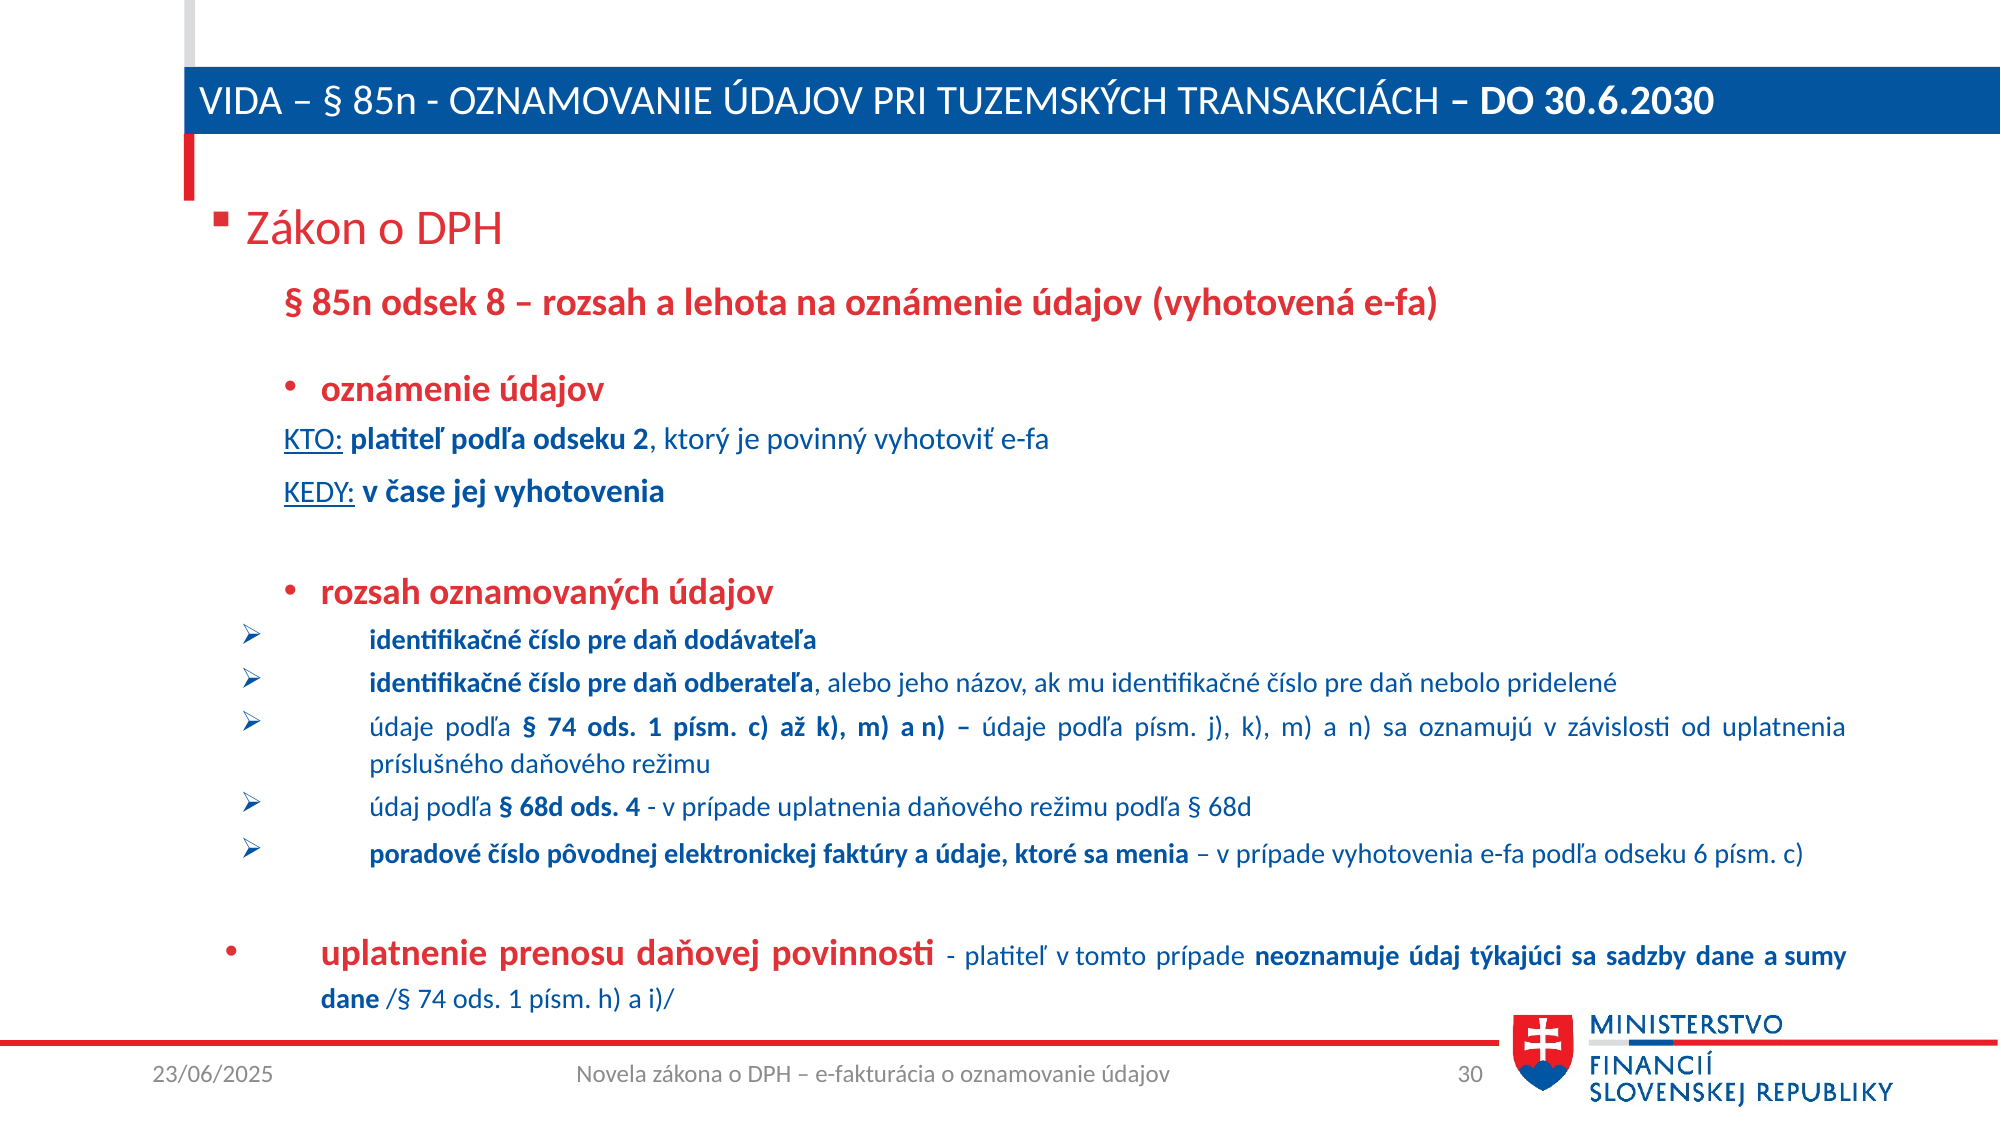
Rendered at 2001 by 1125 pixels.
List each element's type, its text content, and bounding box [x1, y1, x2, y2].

title ViDA – § 85n - oznamovanie údajov pri tuzemských transakciách – do 30.6.2030 [184, 67, 2000, 134]
footer Novela zákona o DPH – e-fakturácia o oznamovanie údajov [410, 1042, 1338, 1103]
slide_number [137, 1042, 328, 1103]
slide_number 30 [1368, 1042, 1499, 1103]
picture [1507, 1006, 1900, 1109]
list Zákon o DPH § 85n odsek 8 – rozsah a lehota na oznámenie údajov ​(vyhotovená e-fa) oznámenie údajov Kto: platiteľ podľa odseku 2, ktorý je povinný vyhotoviť e-fa Kedy: v čase jej vyhotovenia rozsah oznamovaných údajov identifikačné číslo pre daň dodávateľa identifikačné číslo pre daň odberateľa, alebo jeho názov, ak mu identifikačné číslo pre daň nebolo pridelené údaje podľa § 74 ods. 1 písm. c) až k), m) a n) – údaje podľa písm. j), k), m) a n) sa oznamujú v závislosti od uplatnenia príslušného daňového režimu údaj podľa § 68d ods. 4 - v prípade uplatnenia daňového režimu podľa § 68d poradové číslo pôvodnej elektronickej faktúry a údaje, ktoré sa menia – v prípade vyhotovenia e-fa podľa odseku 6 písm. c) uplatnenie prenosu daňovej povinnosti - platiteľ v tomto prípade neoznamuje údaj týkajúci sa sadzby dane a sumy dane /§ 74 ods. 1 písm. h) a i)/ [194, 193, 1863, 1031]
